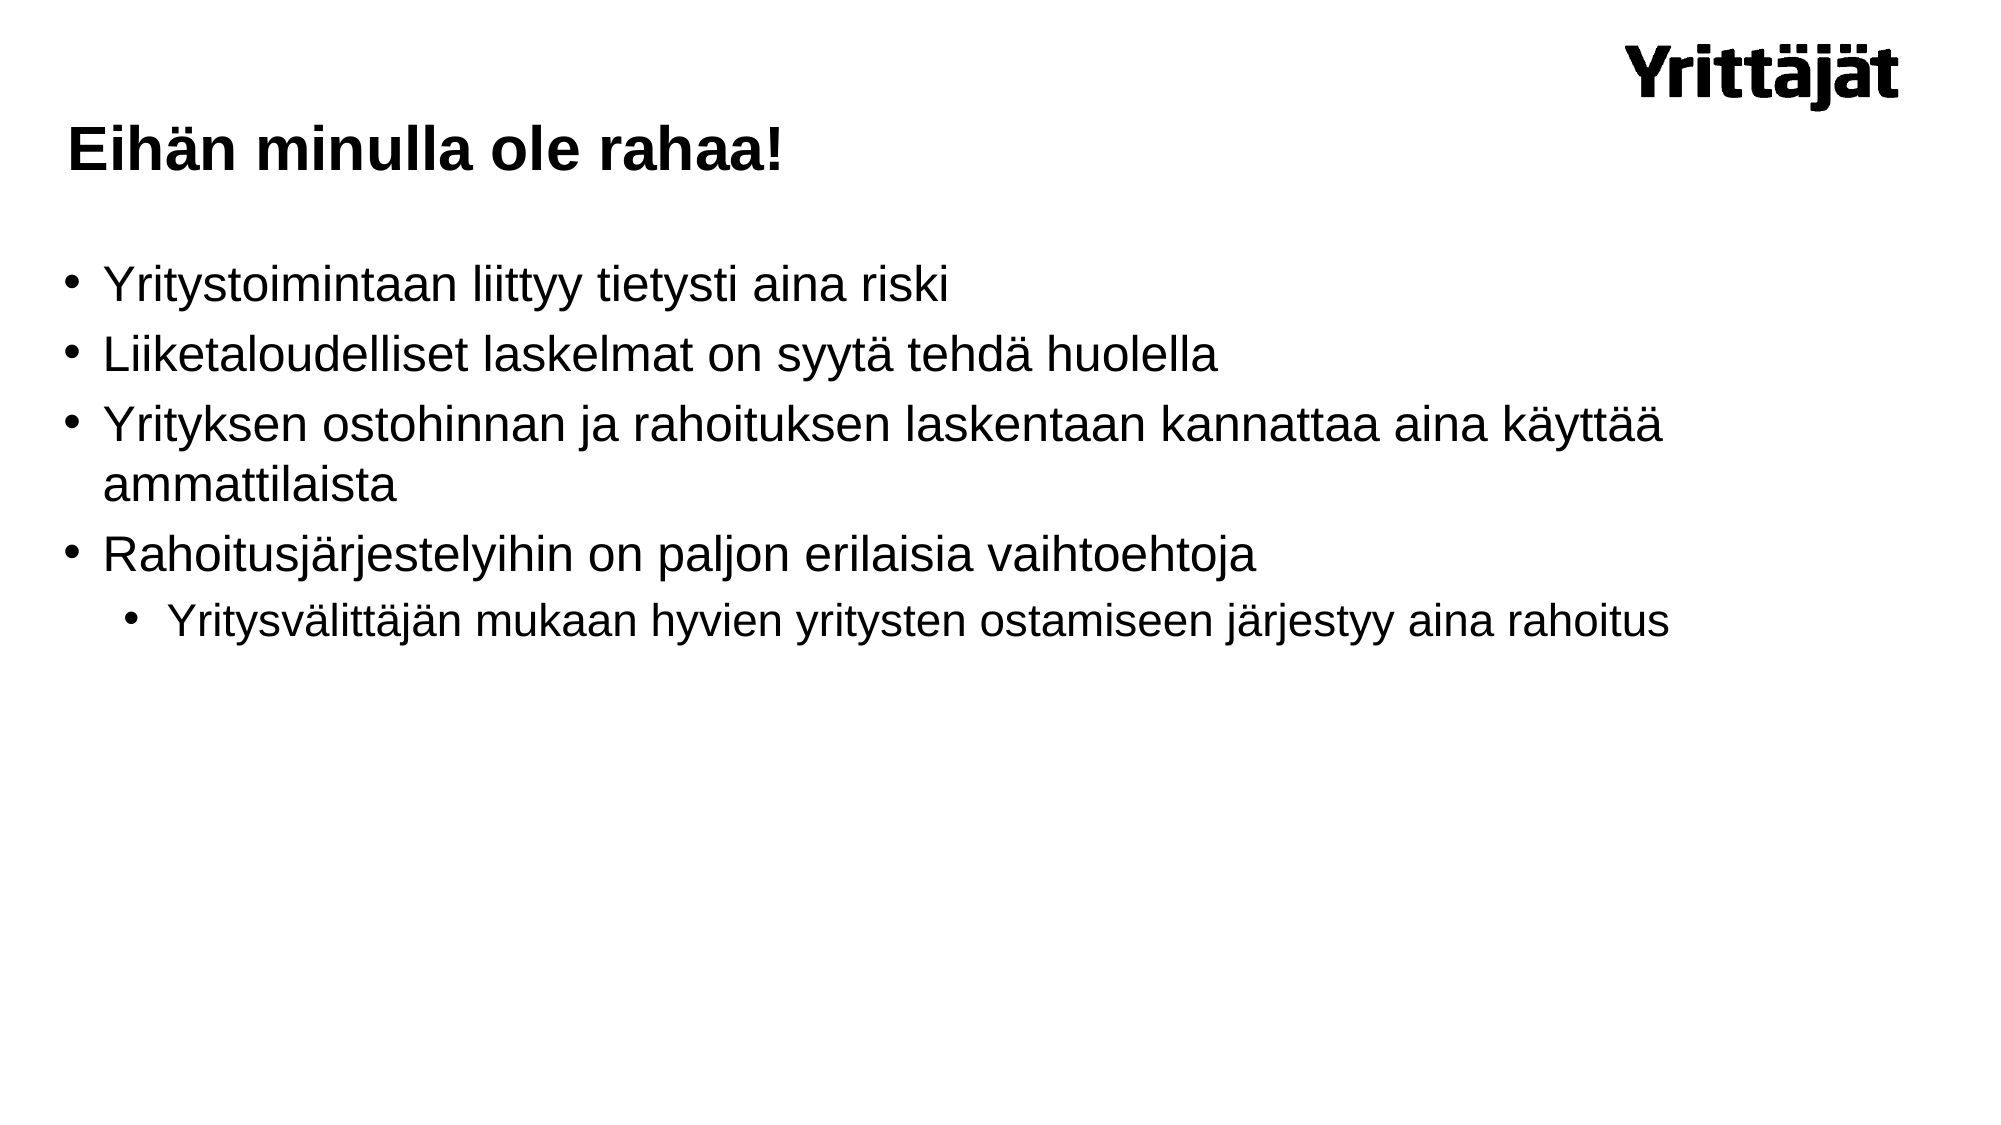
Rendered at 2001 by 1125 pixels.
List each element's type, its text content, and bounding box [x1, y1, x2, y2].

picture [1568, 2, 1951, 153]
list Yritystoimintaan liittyy tietysti aina riski Liiketaloudelliset laskelmat on syytä tehdä huolella Yrityksen ostohinnan ja rahoituksen laskentaan kannattaa aina käyttää ammattilaista Rahoitusjärjestelyihin on paljon erilaisia vaihtoehtoja Yritysvälittäjän mukaan hyvien yritysten ostamiseen järjestyy aina rahoitus [63, 243, 1909, 1012]
title Eihän minulla ole rahaa! [67, 0, 1568, 184]
